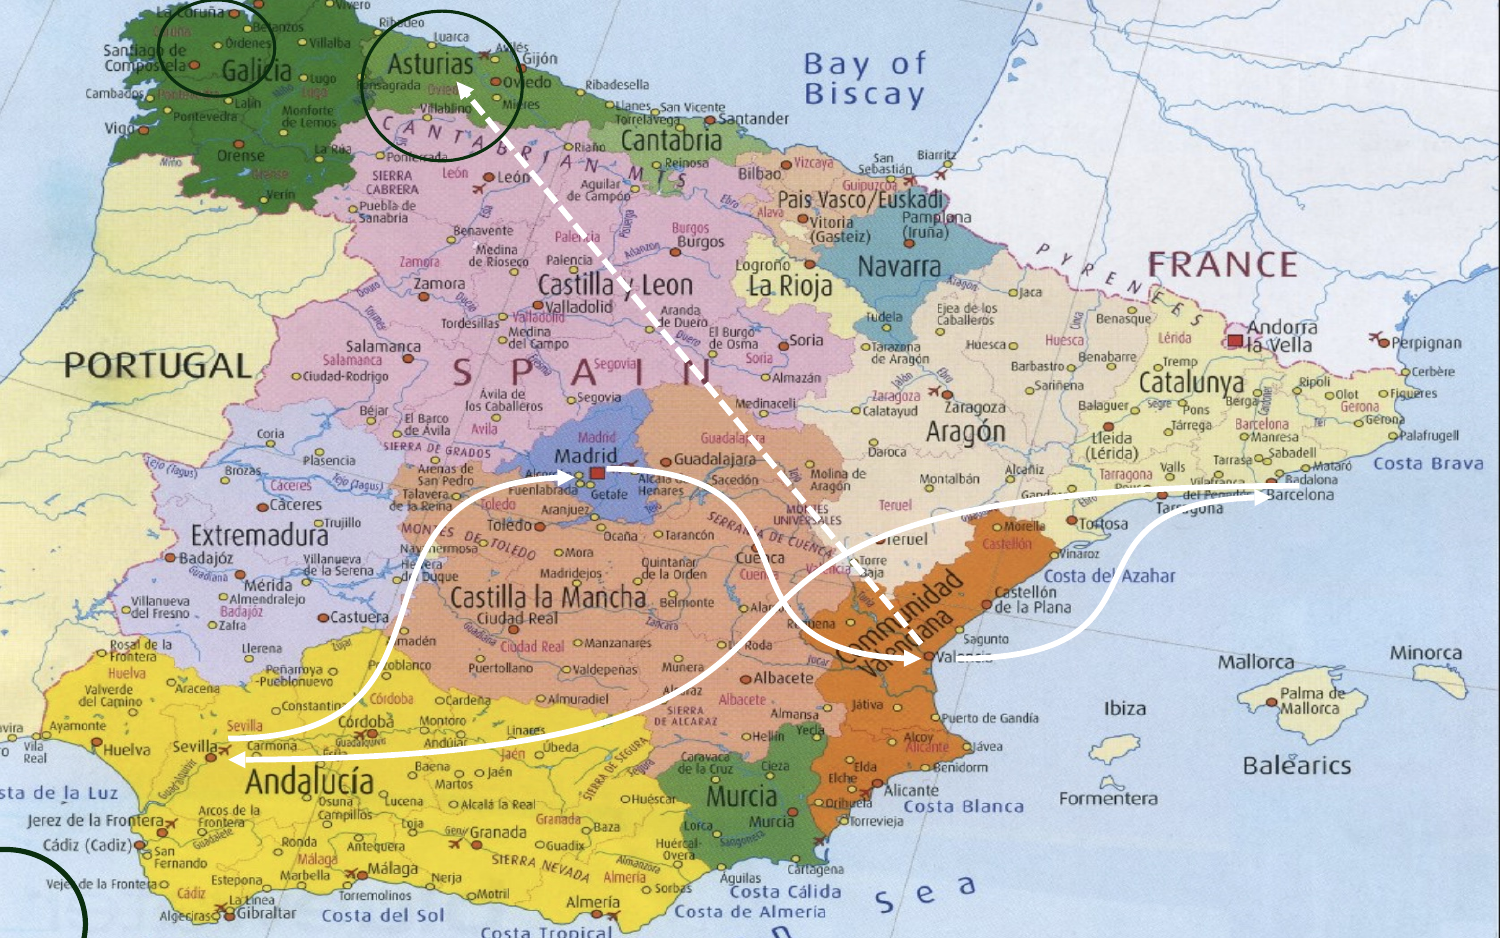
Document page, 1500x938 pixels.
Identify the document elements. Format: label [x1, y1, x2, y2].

text_box [227, 485, 1300, 761]
text_box [455, 80, 922, 645]
picture [0, 0, 1500, 938]
text_box [227, 476, 576, 739]
